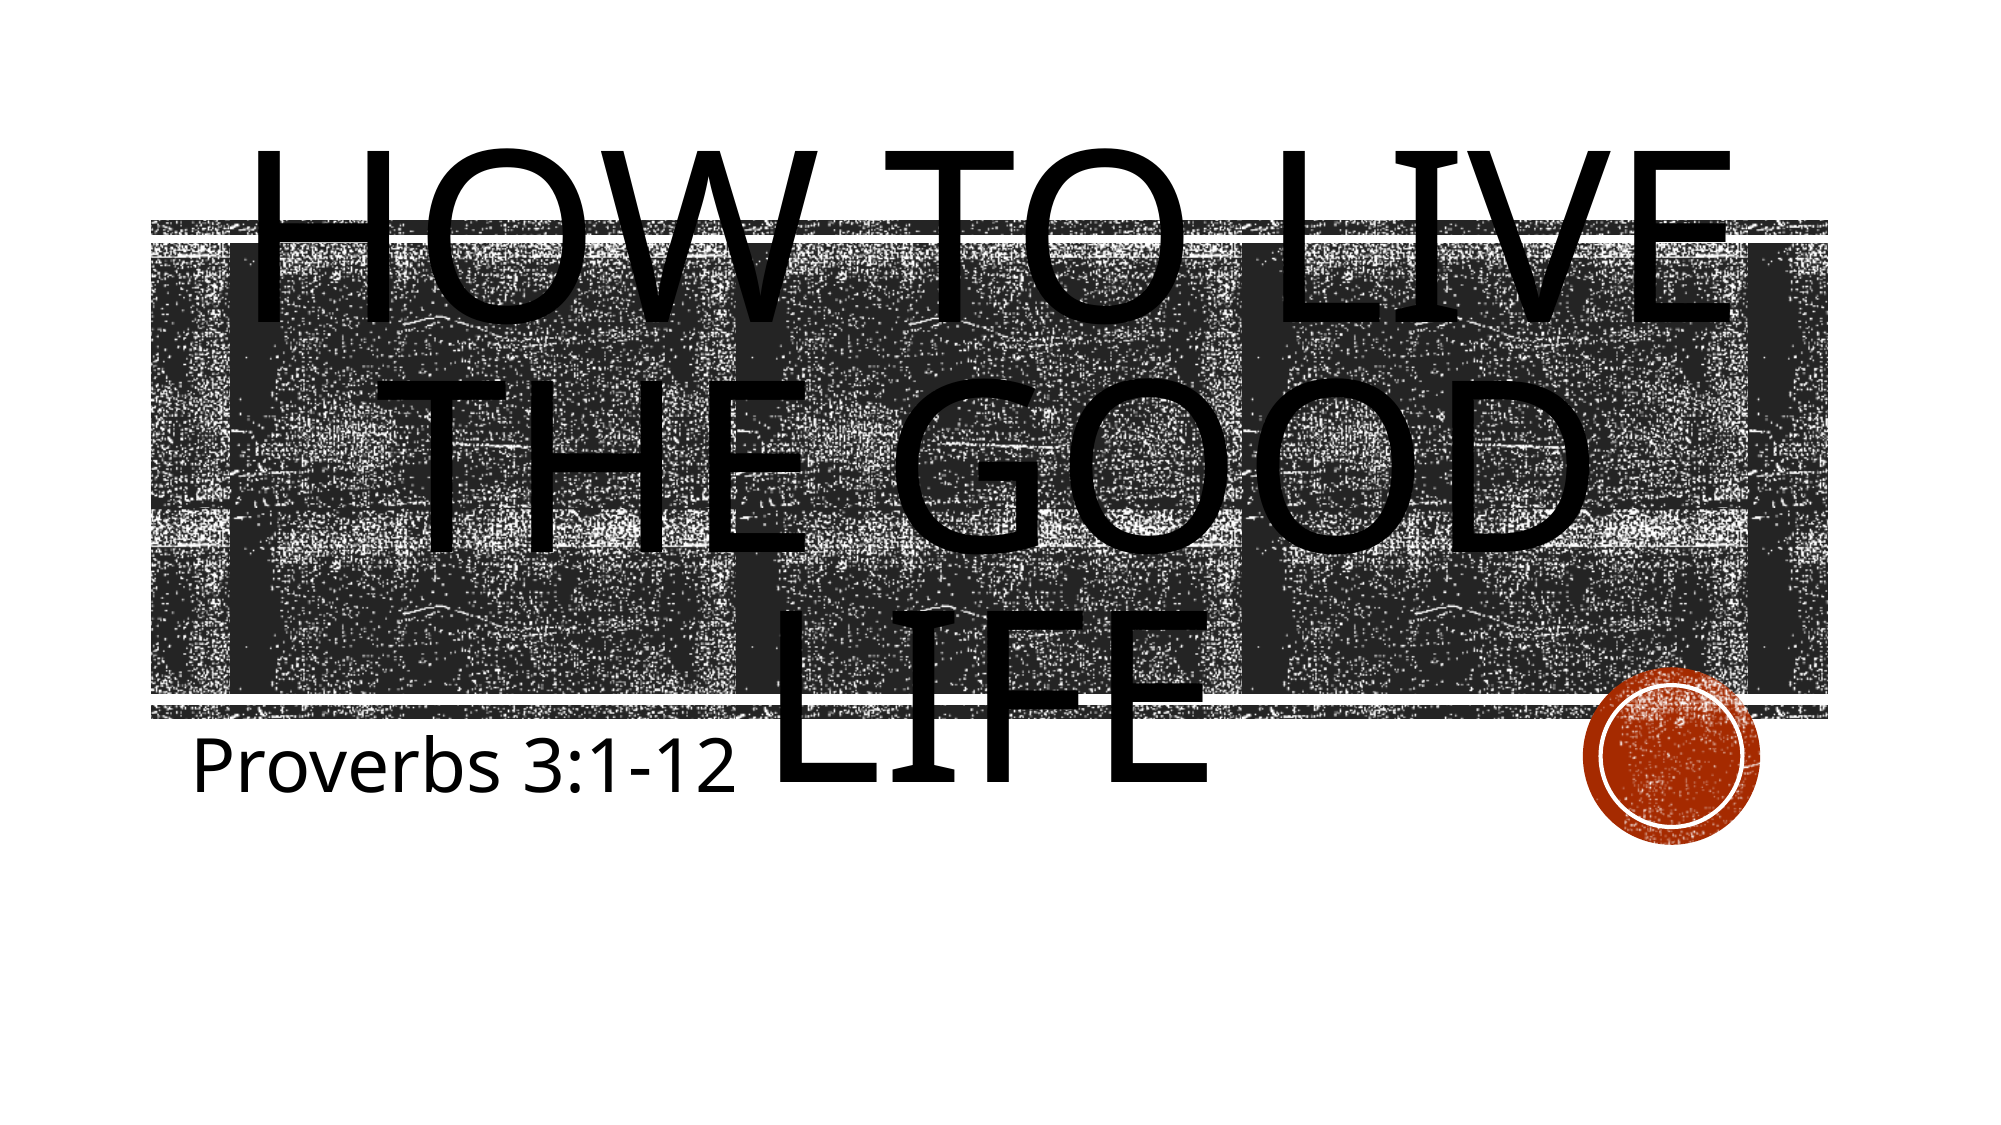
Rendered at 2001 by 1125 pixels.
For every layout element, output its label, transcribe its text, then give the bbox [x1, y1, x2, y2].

subtitle Proverbs 3:1-12 [175, 720, 1470, 896]
title How to Live the good life [172, 234, 1808, 733]
